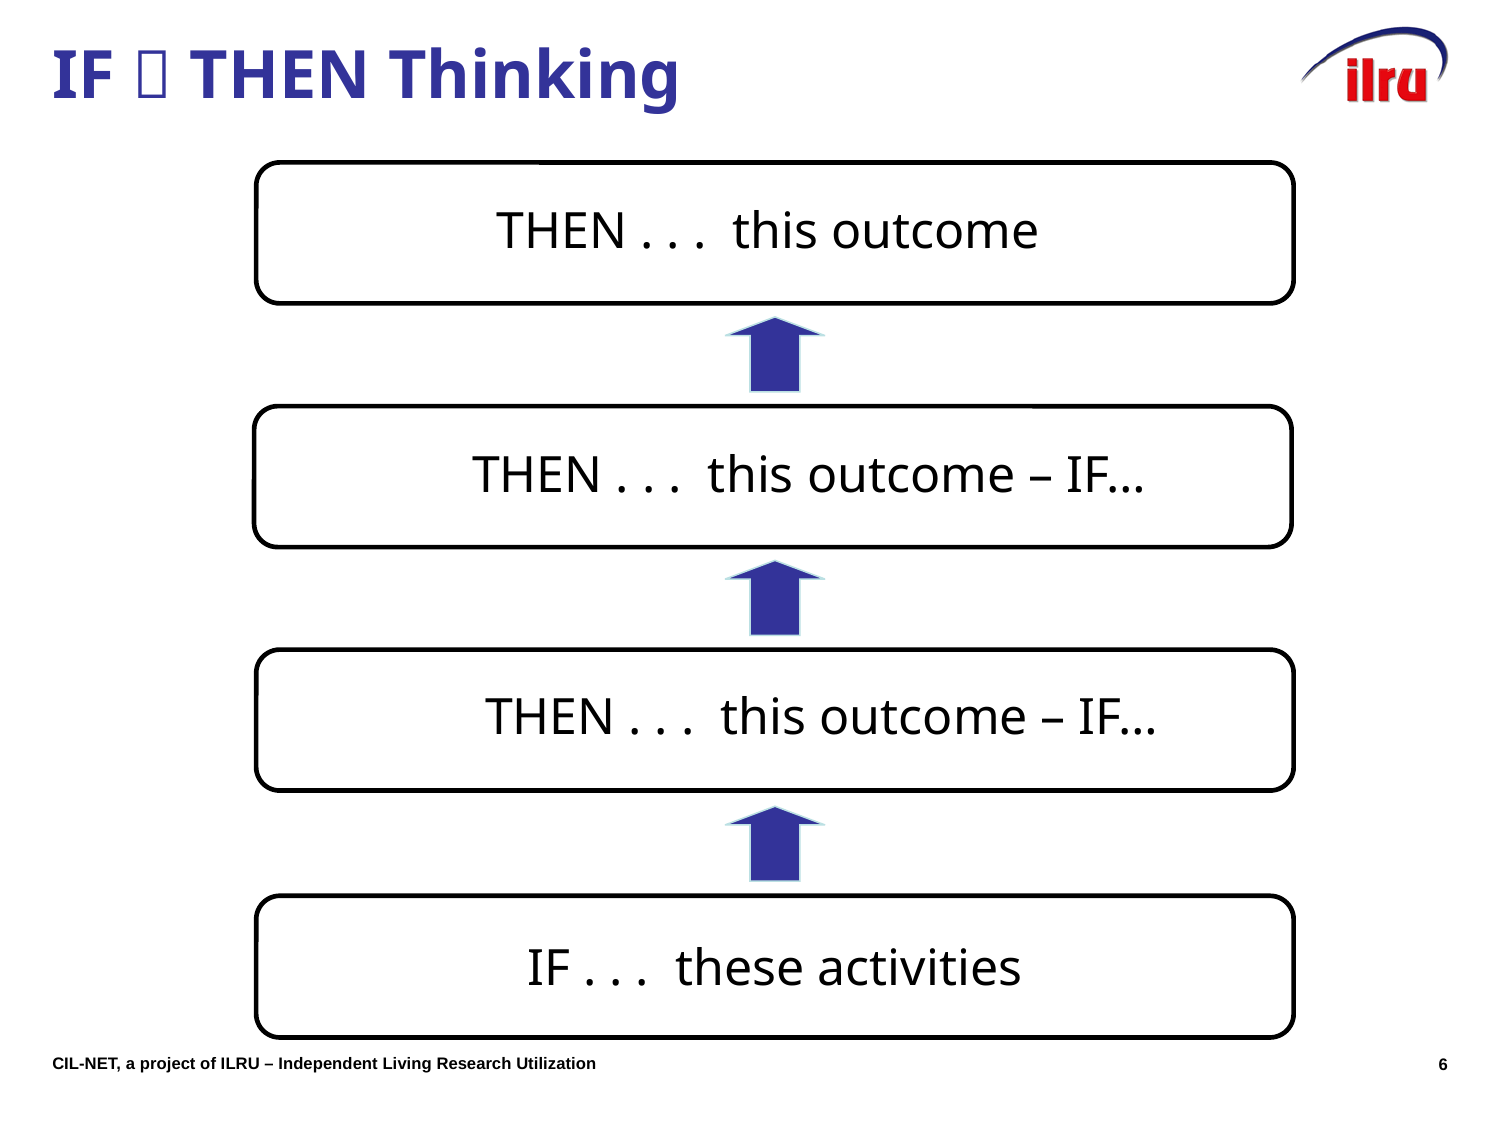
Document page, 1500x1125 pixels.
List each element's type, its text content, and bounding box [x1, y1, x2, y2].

text_box IF  THEN Thinking [37, 24, 1375, 120]
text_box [253, 162, 1294, 1038]
picture [1375, 24, 1463, 103]
